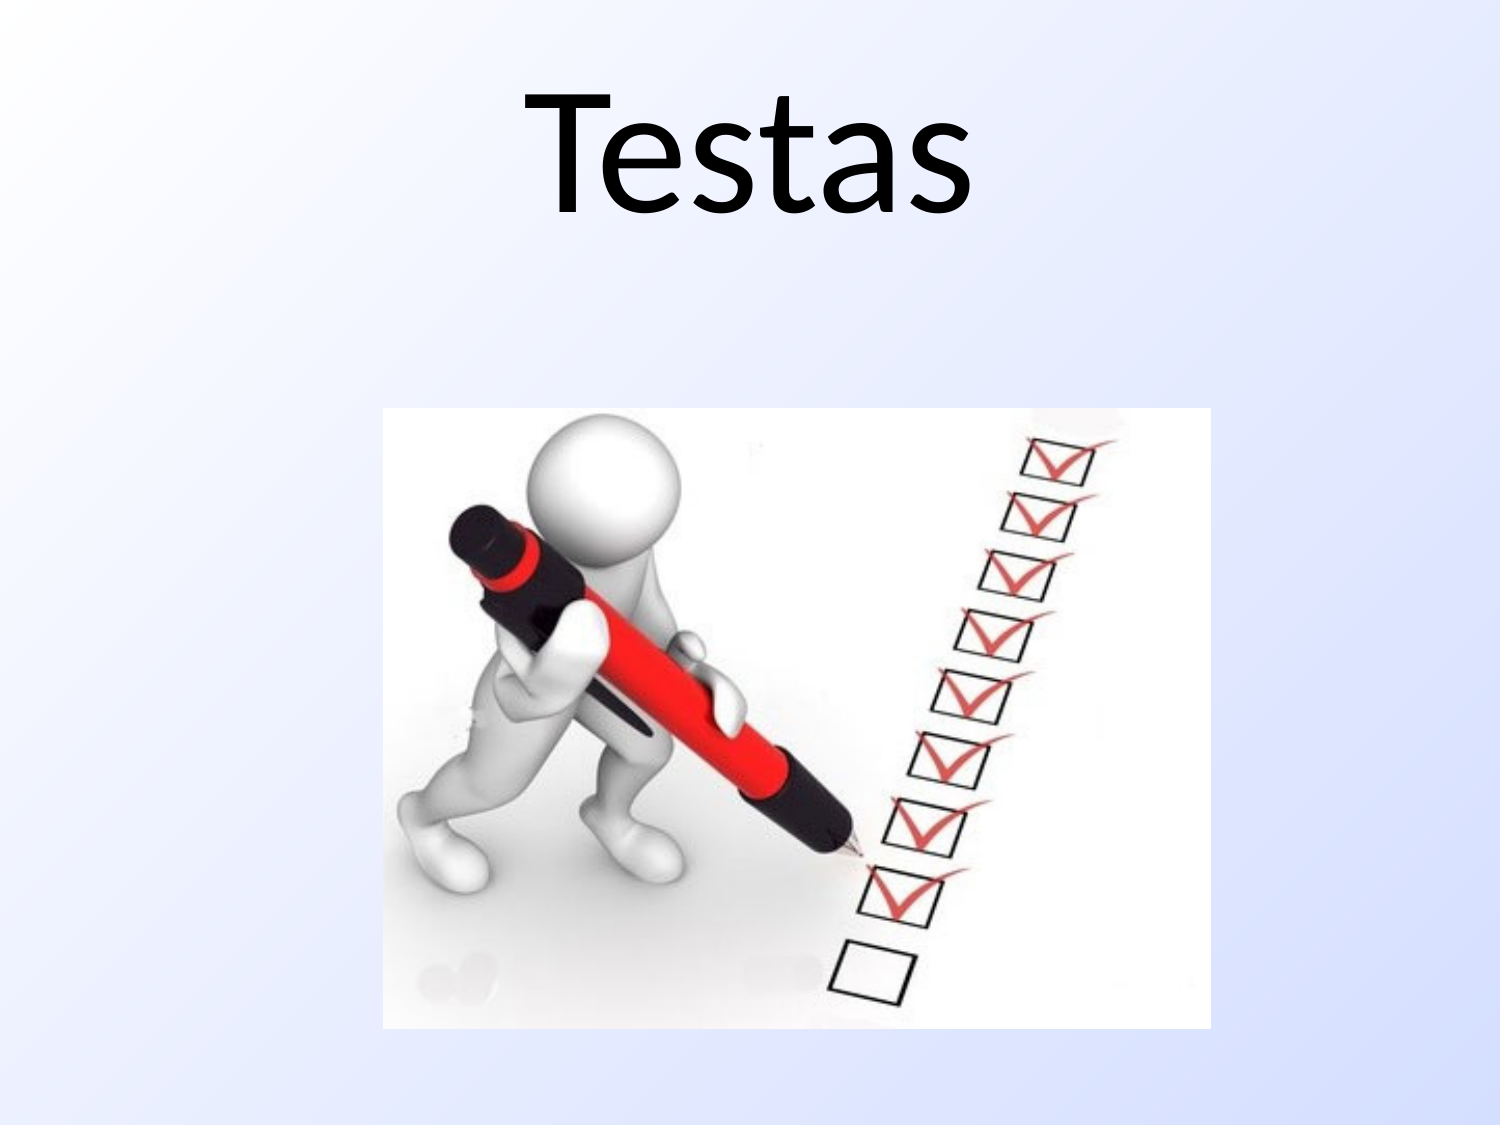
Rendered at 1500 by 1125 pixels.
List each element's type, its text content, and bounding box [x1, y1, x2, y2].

picture [383, 408, 1211, 1029]
title Testas [75, 45, 1425, 233]
